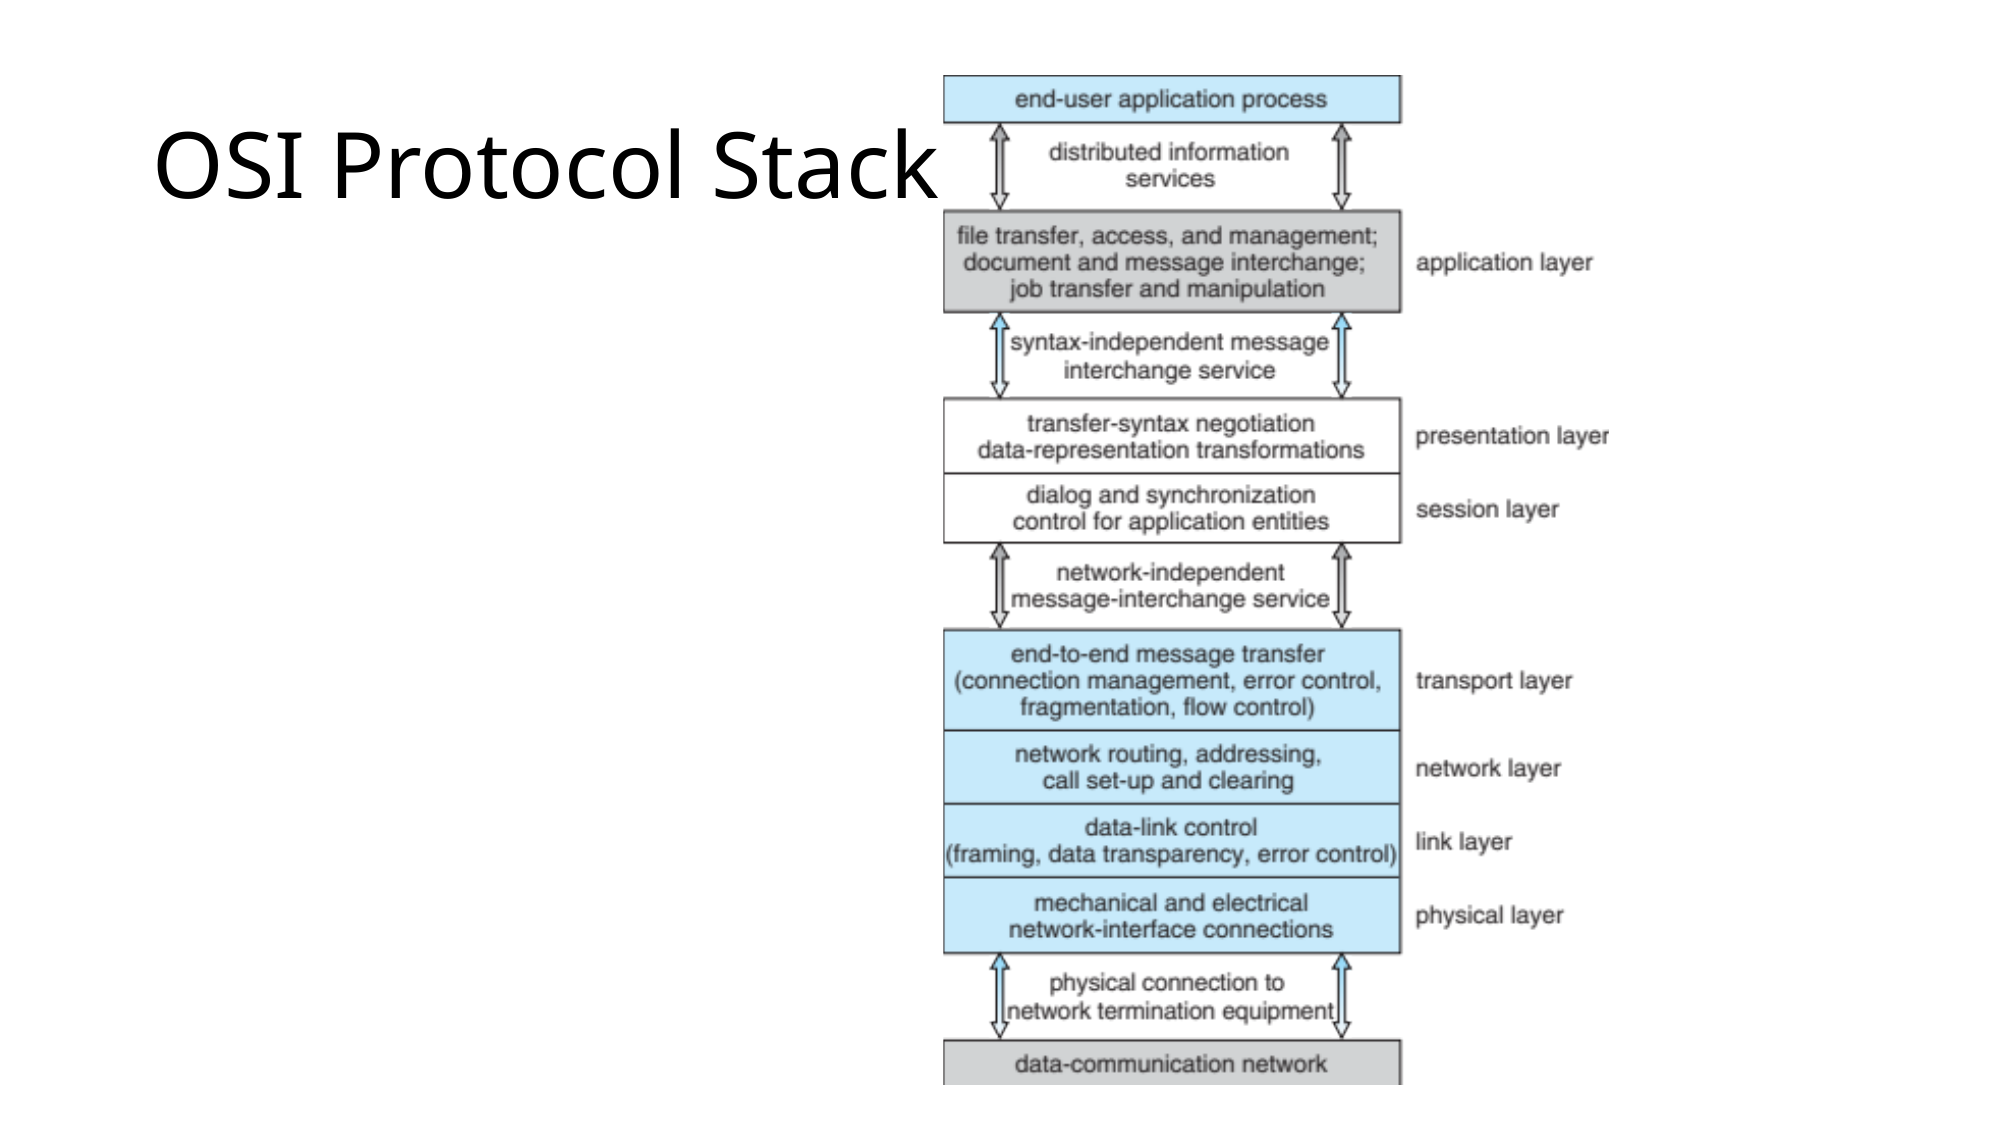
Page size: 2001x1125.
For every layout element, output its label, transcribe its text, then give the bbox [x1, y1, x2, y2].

picture [943, 75, 1609, 1085]
title OSI Protocol Stack [137, 59, 1863, 278]
